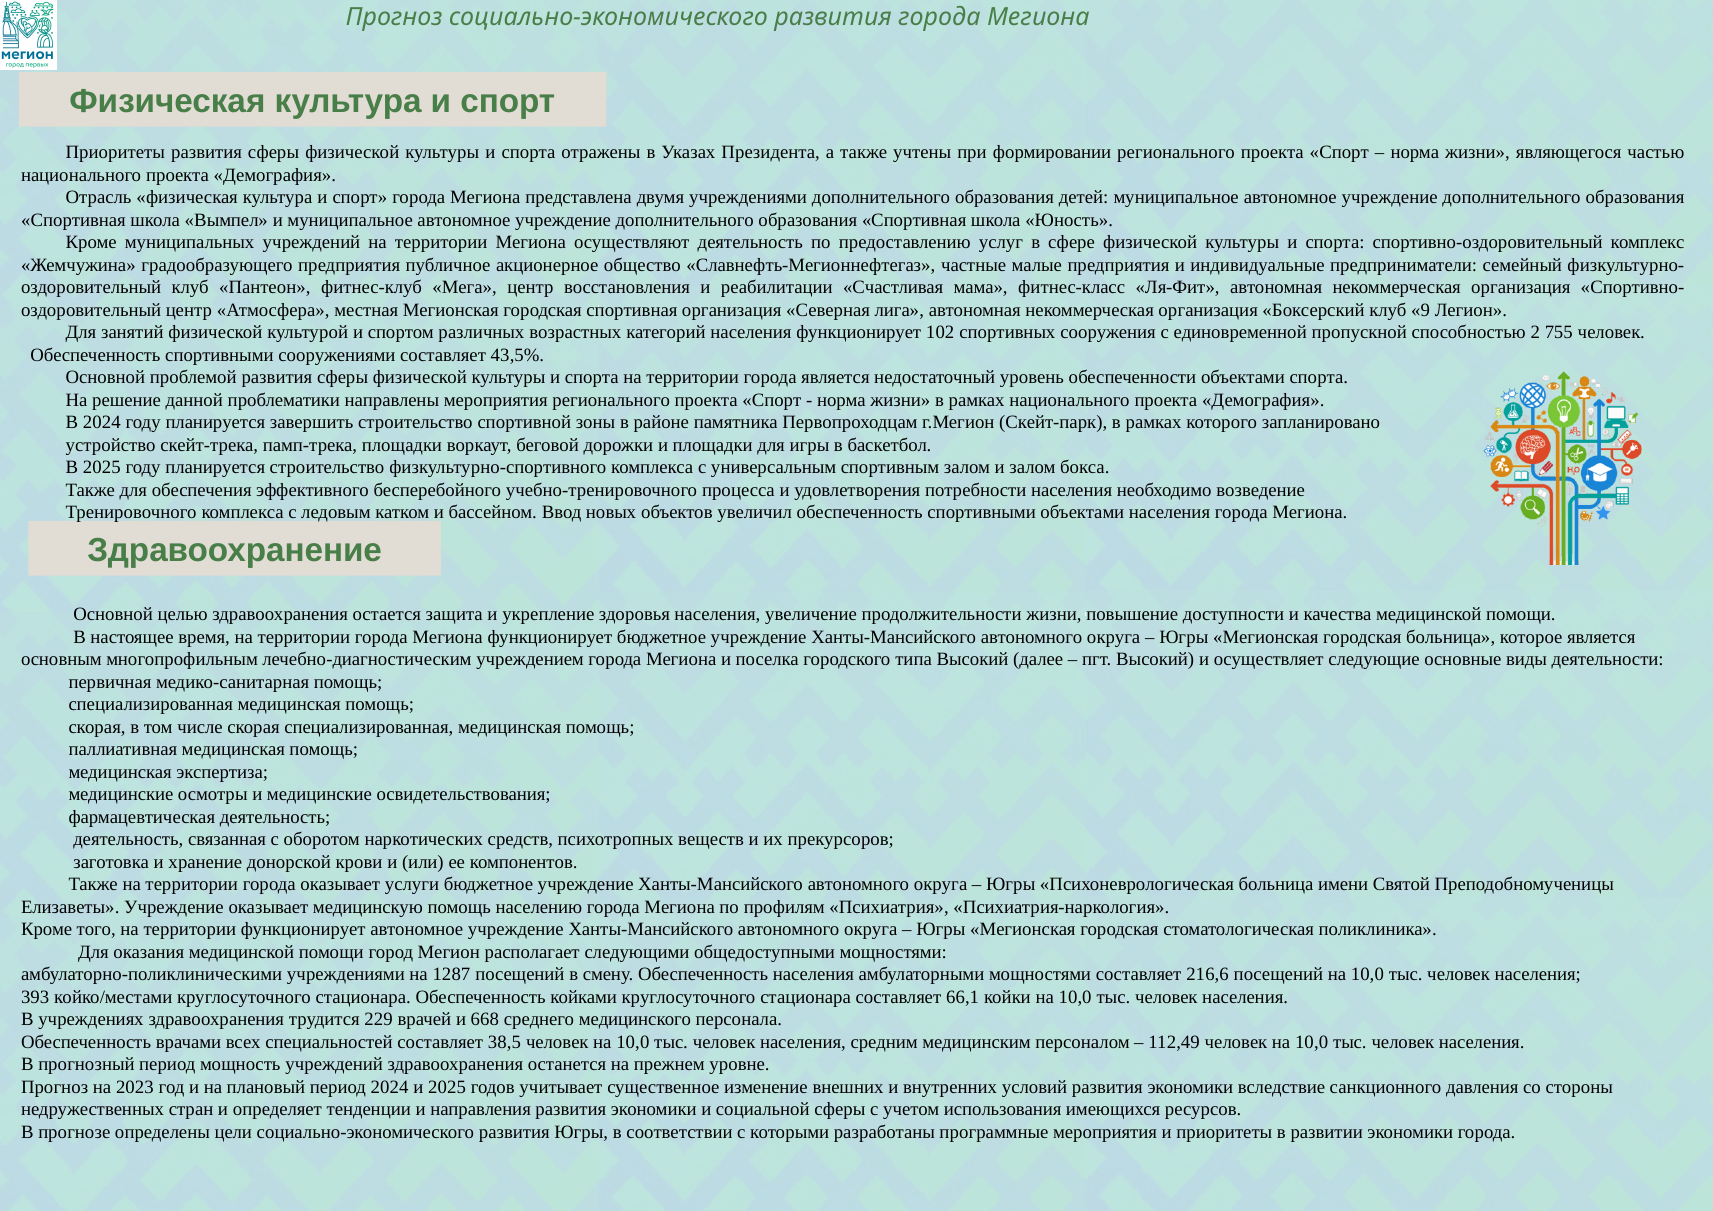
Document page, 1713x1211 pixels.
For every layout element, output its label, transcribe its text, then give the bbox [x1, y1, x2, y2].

picture [1456, 351, 1669, 565]
text_box Здравоохранение [28, 552, 441, 576]
text_box Прогноз социально-экономического развития города Мегиона [66, 0, 1394, 38]
picture [0, 0, 57, 70]
text_box Физическая культура и спорт [18, 72, 607, 127]
text_box Основной целью здравоохранения остается защита и укрепление здоровья населения, увеличение продолжительности жизни, повышение доступности и качества медицинской помощи. В настоящее время, на территории города Мегиона функционирует бюджетное учреждение Ханты-Мансийского автономного округа – Югры «Мегионская городская больница», которое является основным многопрофильным лечебно-диагностическим учреждением города Мегиона и поселка городского типа Высокий (далее – пгт. Высокий) и осуществляет следующие основные виды деятельности: первичная медико-санитарная помощь; специализированная медицинская помощь; скорая, в том числе скорая специализированная, медицинская помощь; паллиативная медицинская помощь; медицинская экспертиза; медицинские осмотры и медицинские освидетельствования; фармацевтическая деятельность; деятельность, связанная с оборотом наркотических средств, психотропных веществ и их прекурсоров; заготовка и хранение донорской крови и (или) ее компонентов. Также на территории города оказывает услуги бюджетное учреждение Ханты-Мансийского автономного округа – Югры «Психоневрологическая больница имени Святой Преподобномученицы Елизаветы». Учреждение оказывает медицинскую помощь населению города Мегиона по профилям «Психиатрия», «Психиатрия-наркология». Кроме того, на территории функционирует автономное учреждение Ханты-Мансийского автономного округа – Югры «Мегионская городская стоматологическая поликлиника». Для оказания медицинской помощи город Мегион располагает следующими общедоступными мощностями: амбулаторно-поликлиническими учреждениями на 1287 посещений в смену. Обеспеченность населения амбулаторными мощностями составляет 216,6 посещений на 10,0 тыс. человек населения; 393 койко/местами круглосуточного стационара. Обеспеченность койками круглосуточного стационара составляет 66,1 койки на 10,0 тыс. человек населения. В учреждениях здравоохранения трудится 229 врачей и 668 среднего медицинского персонала. Обеспеченность врачами всех специальностей составляет 38,5 человек на 10,0 тыс. человек населения, средним медицинским персоналом – 112,49 человек на 10,0 тыс. человек населения. В прогнозный период мощность учреждений здравоохранения останется на прежнем уровне. Прогноз на 2023 год и на плановый период 2024 и 2025 годов учитывает существенное изменение внешних и внутренних условий развития экономики вследствие санкционного давления со стороны недружественных стран и определяет тенденции и направления развития экономики и социальной сферы с учетом использования имеющихся ресурсов. В прогнозе определены цели социально-экономического развития Югры, в соответствии с которыми разработаны программные мероприятия и приоритеты в развитии экономики города. [6, 594, 1694, 1192]
text_box Приоритеты развития сферы физической культуры и спорта отражены в Указах Президента, а также учтены при формировании регионального проекта «Спорт – норма жизни», являющегося частью национального проекта «Демография». Отрасль «физическая культура и спорт» города Мегиона представлена двумя учреждениями дополнительного образования детей: муниципальное автономное учреждение дополнительного образования «Cпортивная школа «Вымпел» и муниципальное автономное учреждение дополнительного образования «Cпортивная школа «Юность». Кроме муниципальных учреждений на территории Мегиона осуществляют деятельность по предоставлению услуг в сфере физической культуры и спорта: спортивно-оздоровительный комплекс «Жемчужина» градообразующего предприятия публичное акционерное общество «Славнефть-Мегионнефтегаз», частные малые предприятия и индивидуальные предприниматели: семейный физкультурно-оздоровительный клуб «Пантеон», фитнес-клуб «Мега», центр восстановления и реабилитации «Счастливая мама», фитнес-класс «Ля-Фит», автономная некоммерческая организация «Спортивно-оздоровительный центр «Атмосфера», местная Мегионская городская спортивная организация «Северная лига», автономная некоммерческая организация «Боксерский клуб «9 Легион». Для занятий физической культурой и спортом различных возрастных категорий населения функционирует 102 спортивных сооружения с единовременной пропускной способностью 2 755 человек. Обеспеченность спортивными сооружениями составляет 43,5%. Основной проблемой развития сферы физической культуры и спорта на территории города является недостаточный уровень обеспеченности объектами спорта. На решение данной проблематики направлены мероприятия регионального проекта «Cпорт - норма жизни» в рамках национального проекта «Демография». В 2024 году планируется завершить строительство спортивной зоны в районе памятника Первопроходцам г.Мегион (Скейт-парк), в рамках которого запланировано устройство скейт-трека, памп-трека, площадки воркаут, беговой дорожки и площадки для игры в баскетбол. В 2025 году планируется строительство физкультурно-спортивного комплекса с универсальным спортивным залом и залом бокса. Также для обеспечения эффективного бесперебойного учебно-тренировочного процесса и удовлетворения потребности населения необходимо возведение Тренировочного комплекса с ледовым катком и бассейном. Ввод новых объектов увеличил обеспеченность спортивными объектами населения города Мегиона. [6, 132, 1699, 552]
